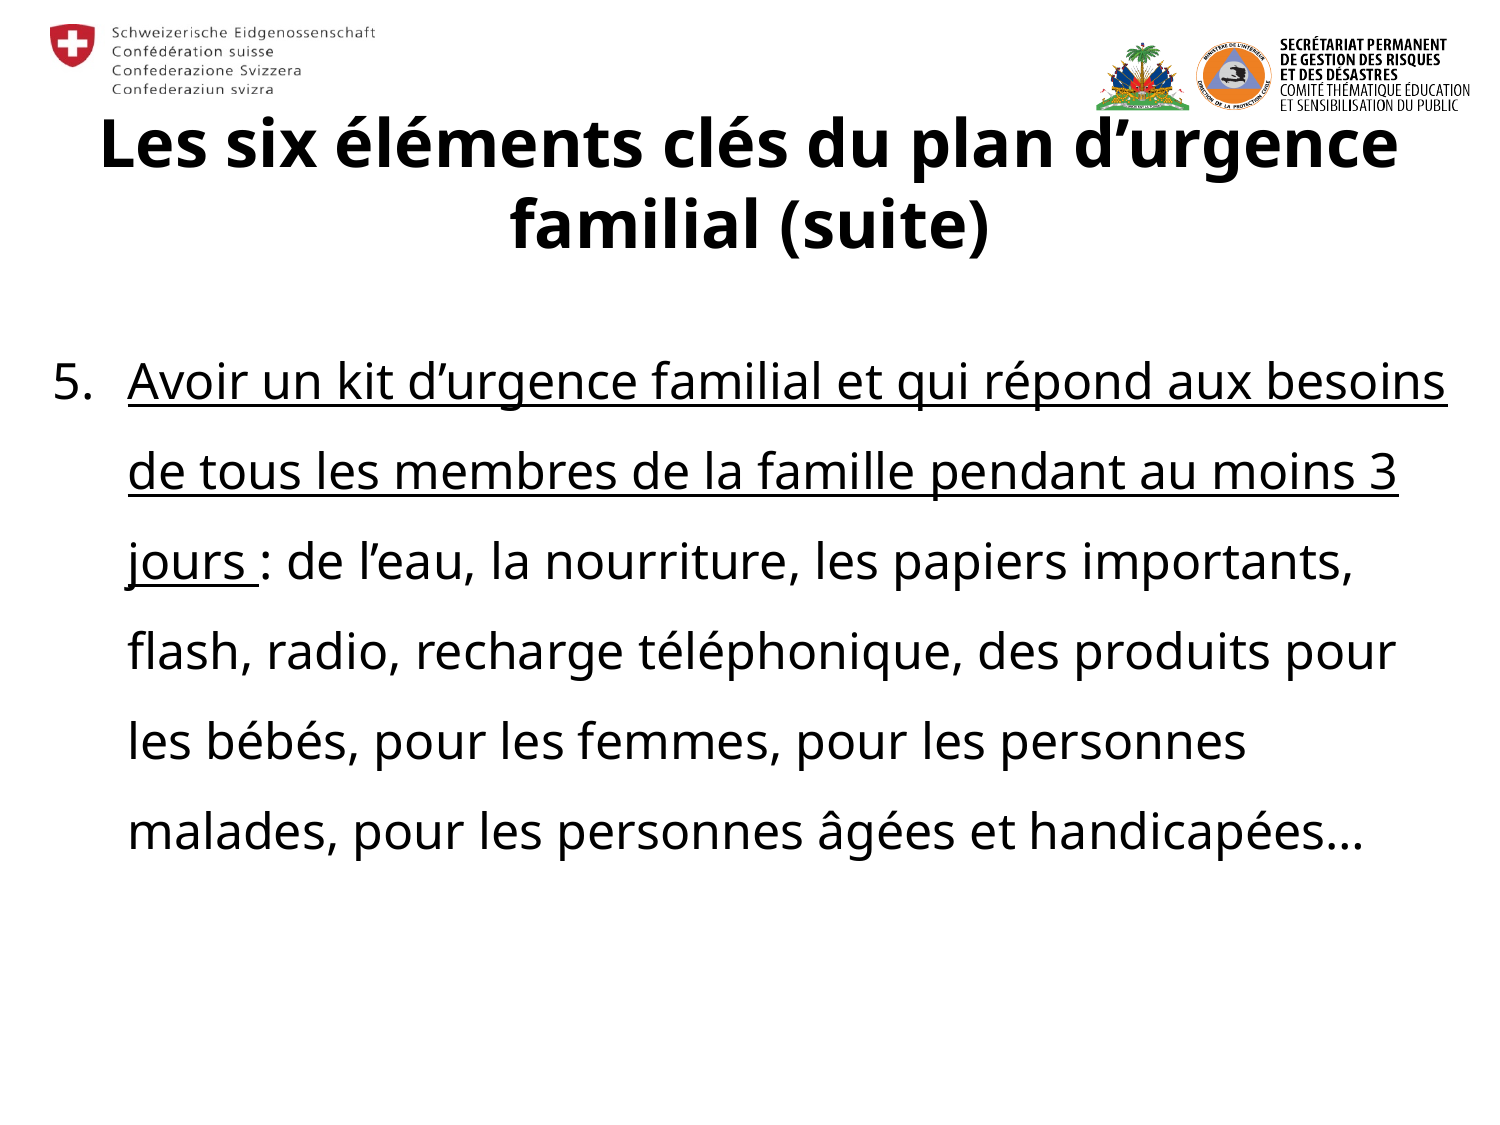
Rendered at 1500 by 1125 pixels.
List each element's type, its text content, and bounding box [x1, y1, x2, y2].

text_box Les six éléments clés du plan d’urgence familial (suite) [74, 87, 1425, 275]
picture [49, 24, 376, 94]
list Avoir un kit d’urgence familial et qui répond aux besoins de tous les membres de la famille pendant au moins 3 jours : de l’eau, la nourriture, les papiers importants, flash, radio, recharge téléphonique, des produits pour les bébés, pour les femmes, pour les personnes malades, pour les personnes âgées et handicapées… [37, 312, 1475, 1063]
picture [1087, 24, 1482, 127]
